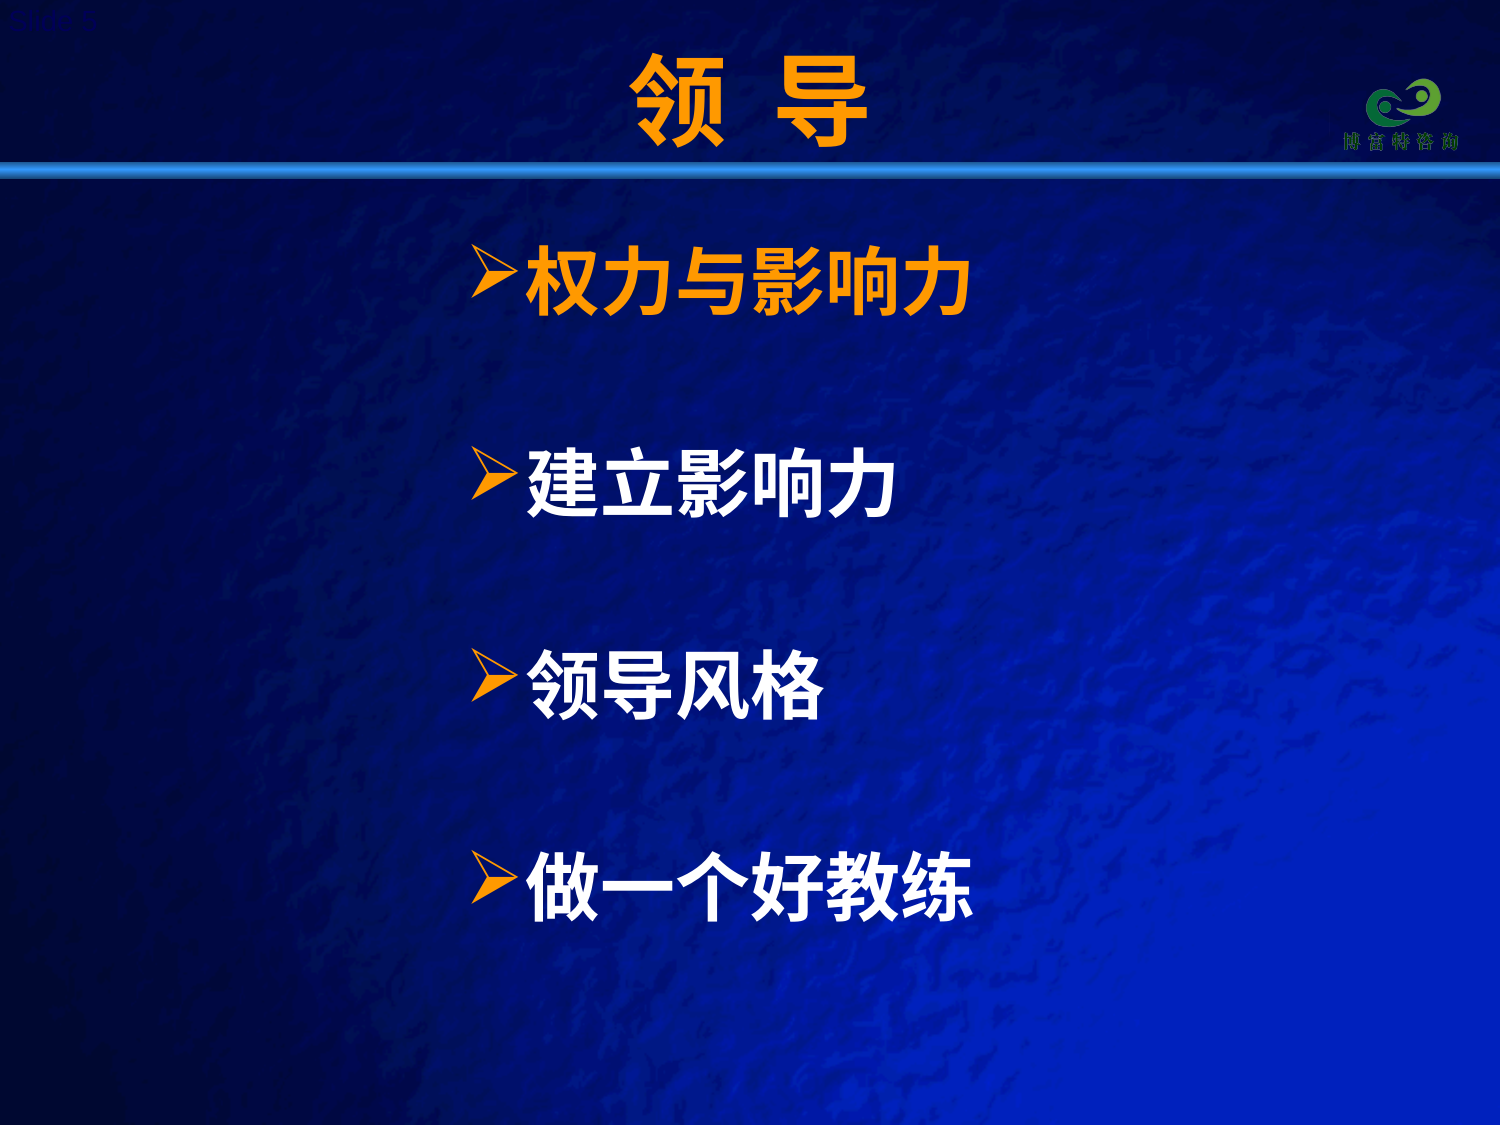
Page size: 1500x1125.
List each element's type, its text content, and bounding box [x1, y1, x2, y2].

text_box [0, 162, 1500, 179]
list 权力与影响力 建立影响力 领导风格 做一个好教练 [49, 237, 1263, 888]
picture [0, 0, 1500, 162]
title 领 导 [37, 49, 1463, 163]
picture [0, 179, 1500, 1125]
